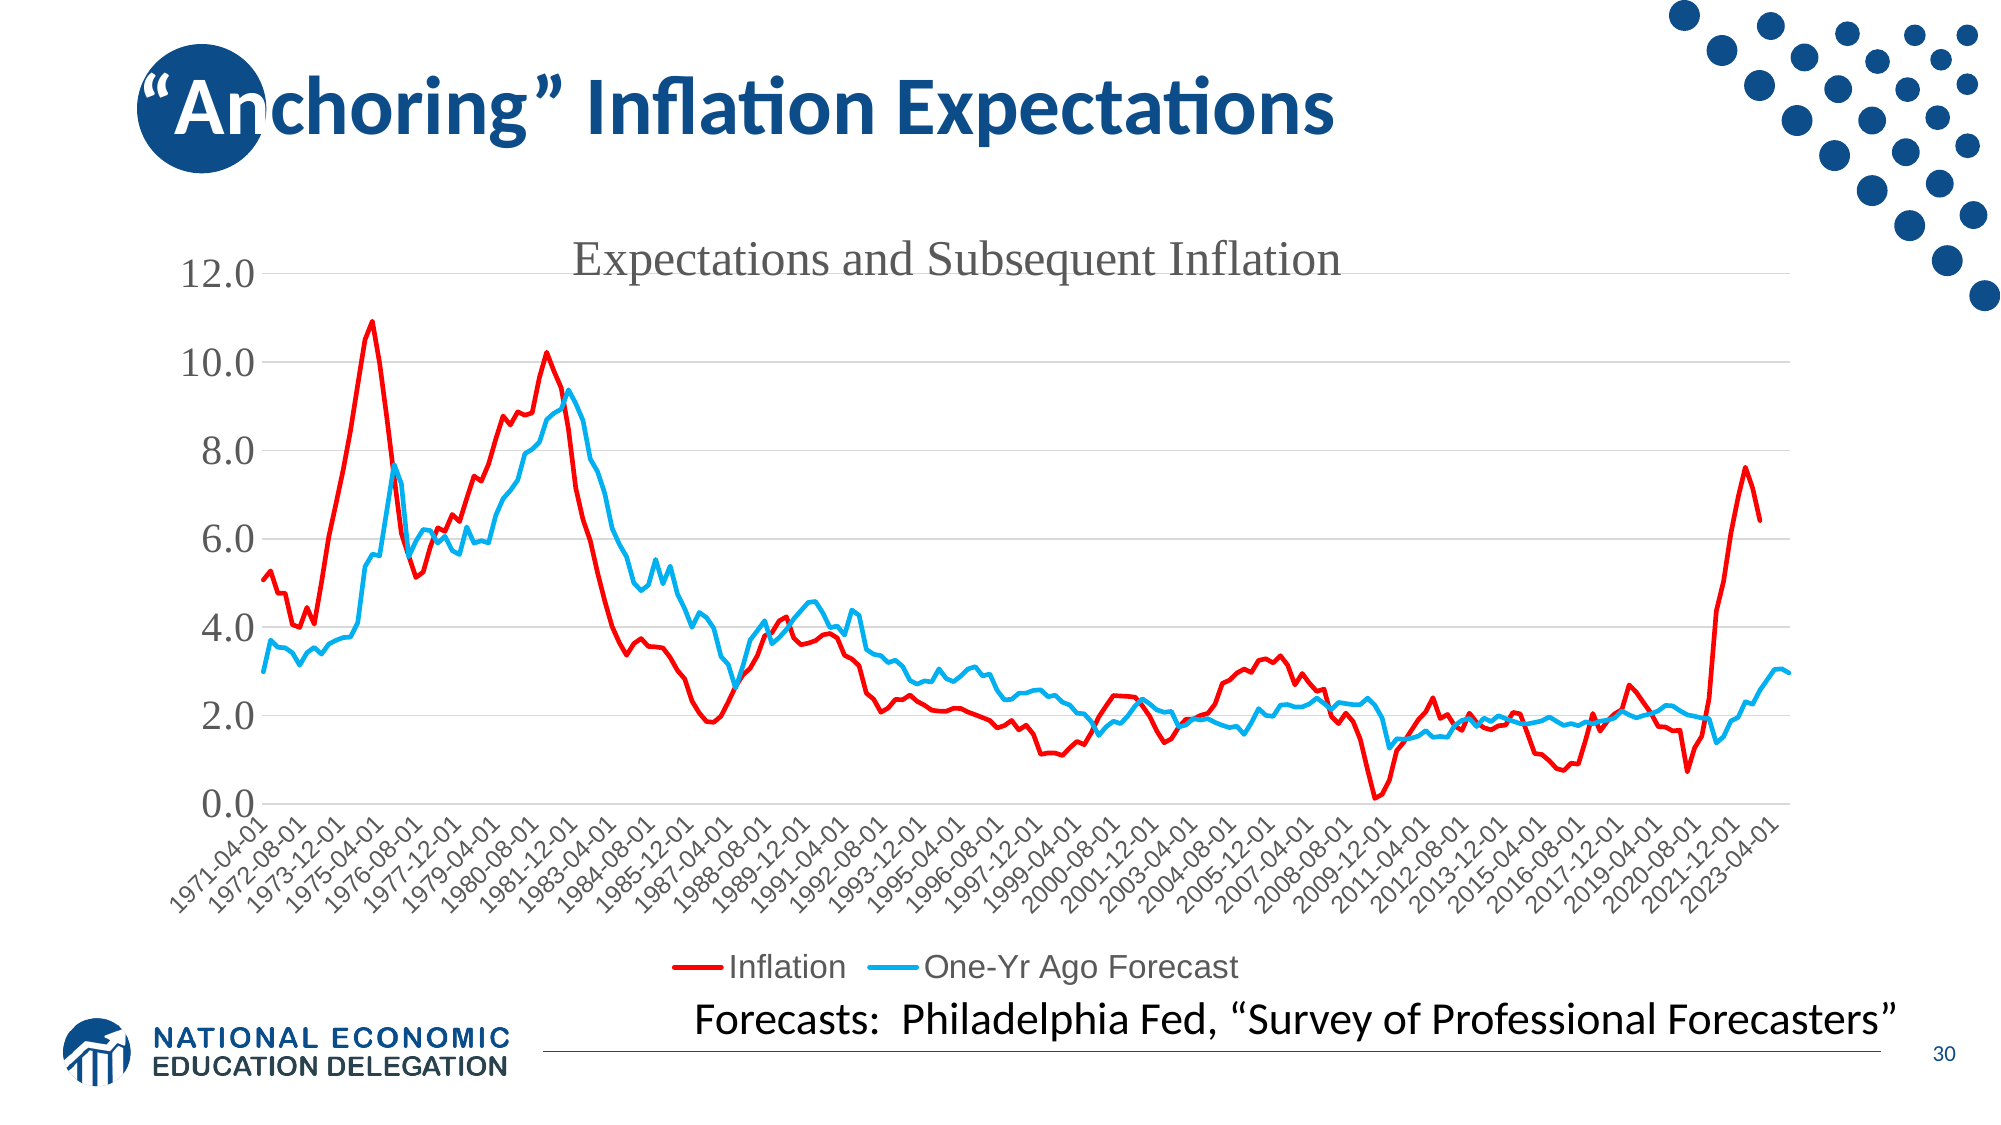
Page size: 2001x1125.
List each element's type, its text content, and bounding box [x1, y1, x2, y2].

slide_number 30 [1521, 1052, 1972, 1082]
picture [55, 1013, 520, 1091]
title “Anchoring” Inflation Expectations [123, 0, 1849, 216]
chart [123, 191, 1792, 993]
text_box Forecasts: Philadelphia Fed, “Survey of Professional Forecasters” [679, 981, 1983, 1052]
